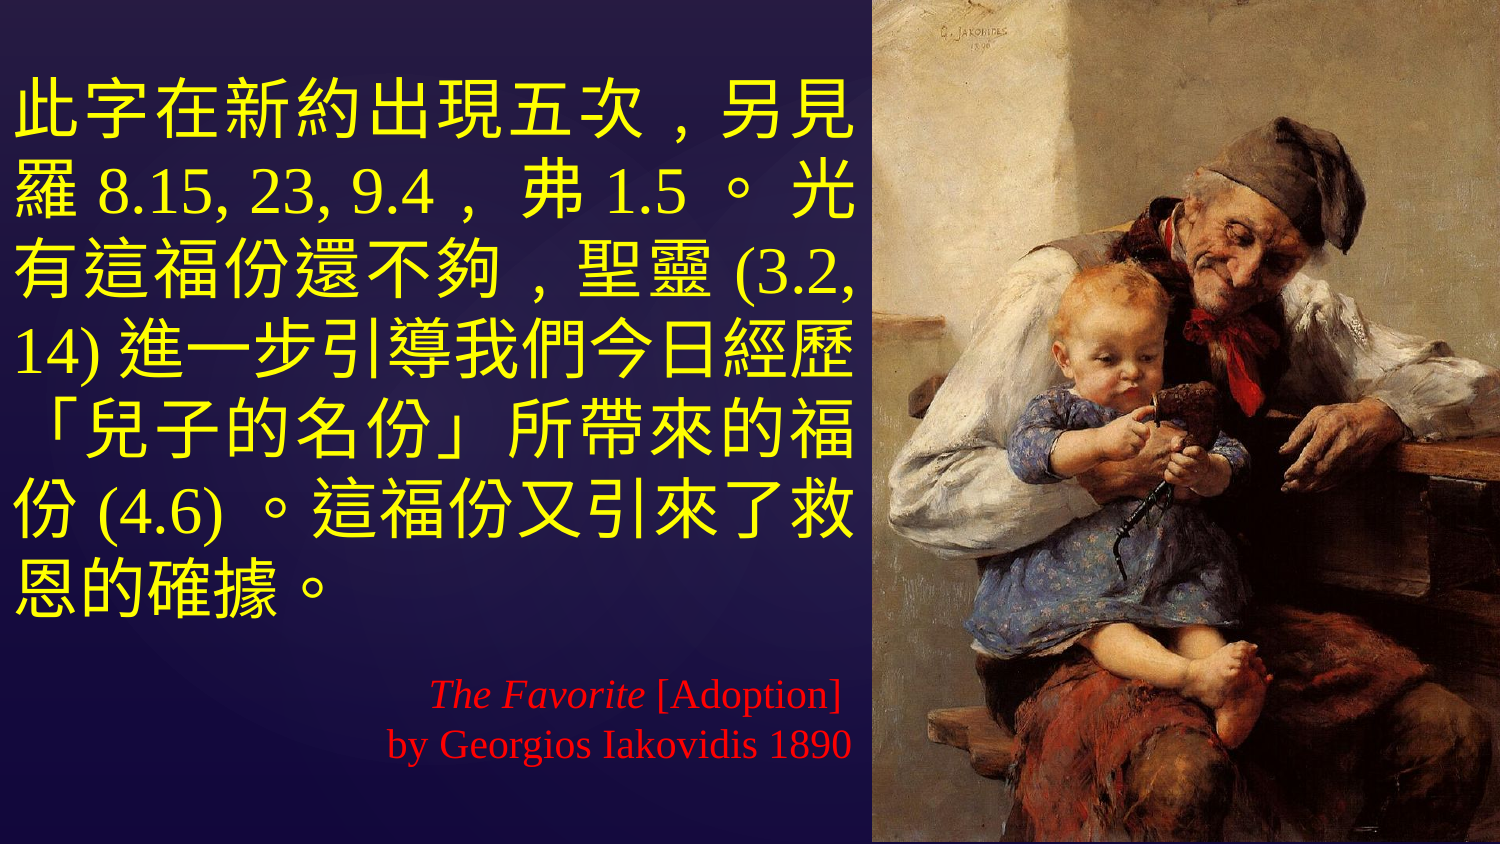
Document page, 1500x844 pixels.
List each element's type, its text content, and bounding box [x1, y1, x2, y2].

text_box The Favorite [Adoption] by Georgios Iakovidis 1890 [117, 659, 861, 775]
text_box 此字在新約出現五次﹐另見羅8.15, 23, 9.4﹐弗1.5。 光有這福份還不夠﹐聖靈(3.2, 14)進一步引導我們今日經歷「兒子的名份」所帶來的福份(4.6)。這福份又引來了救恩的確據。 [0, 59, 861, 634]
picture [871, 0, 1500, 843]
